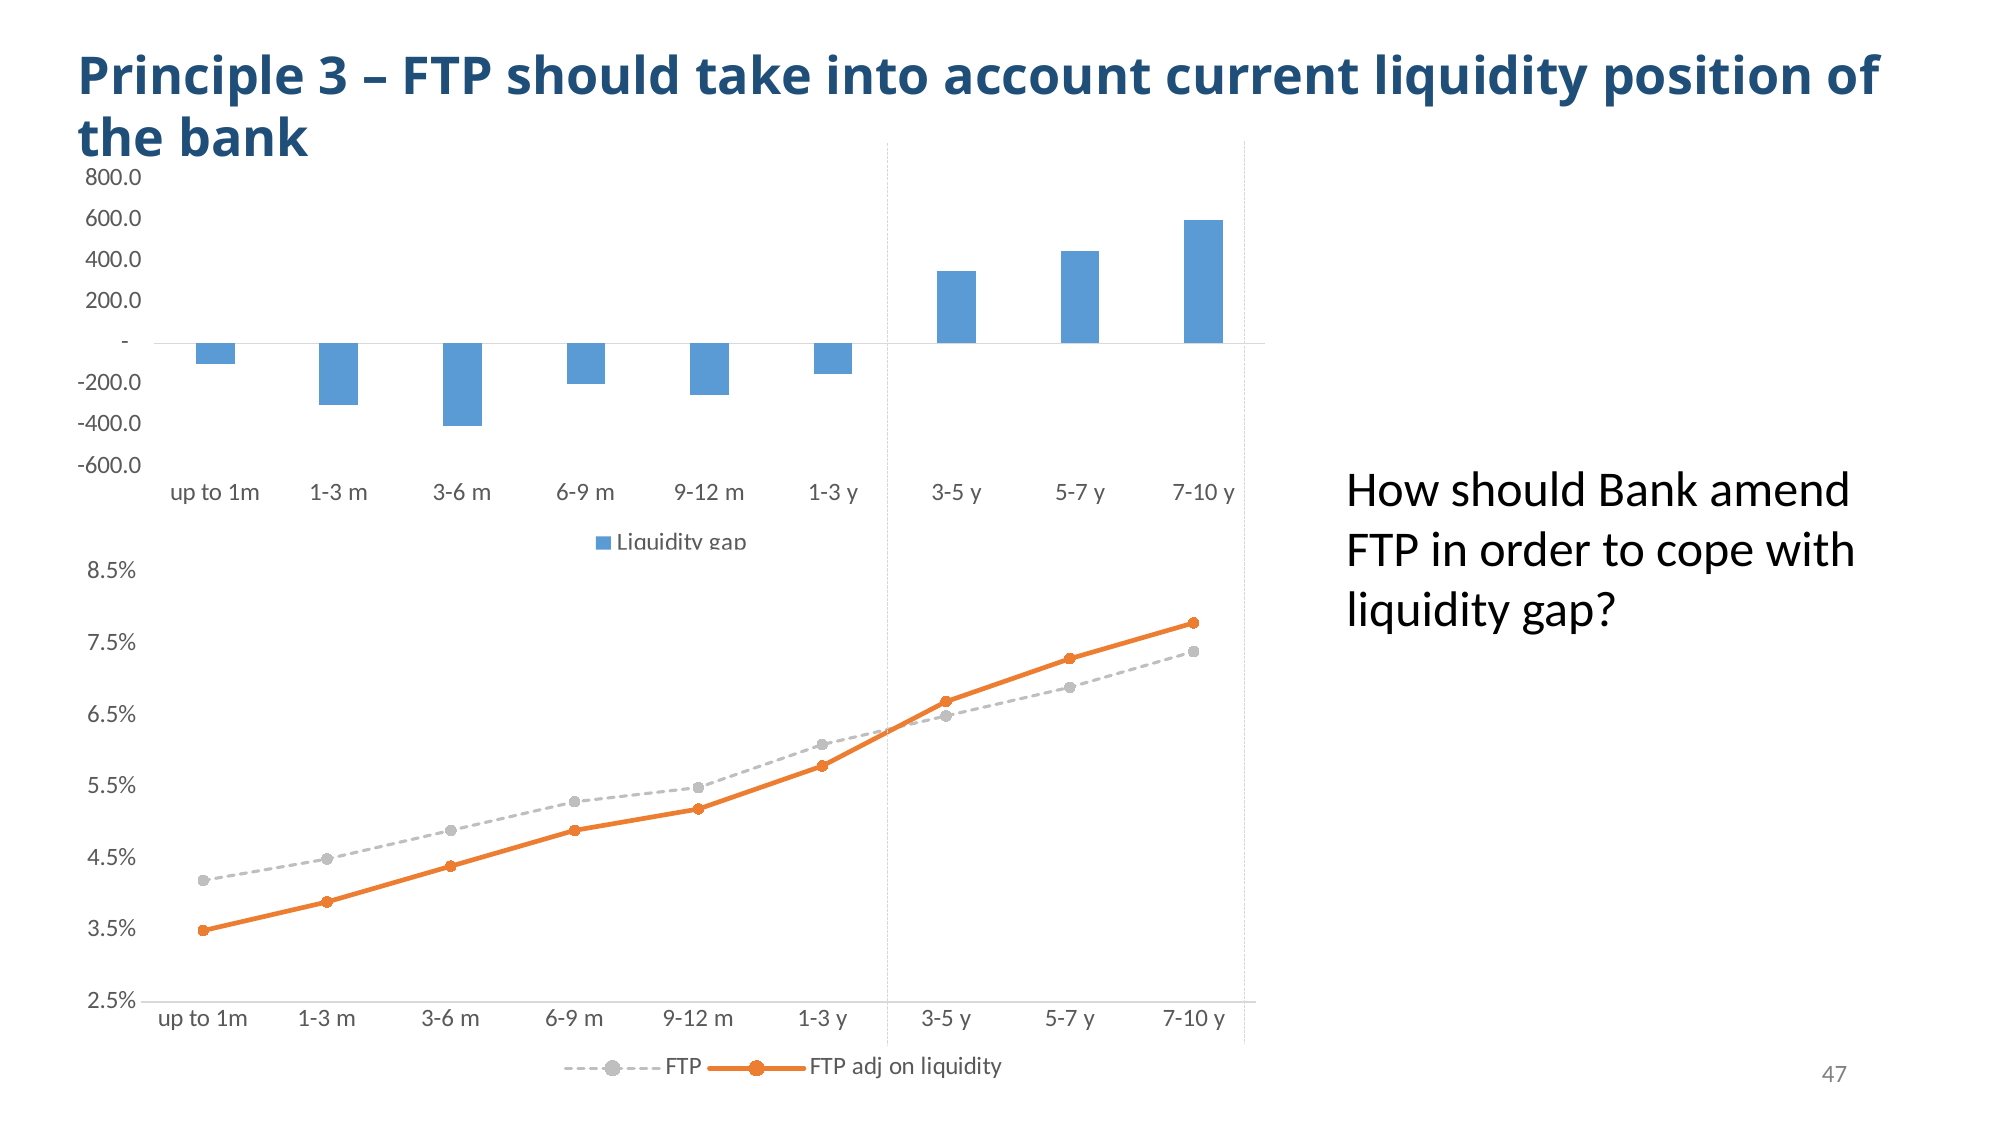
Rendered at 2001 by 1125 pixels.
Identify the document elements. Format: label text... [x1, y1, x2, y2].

text_box How should Bank amend FTP in order to cope with liquidity gap? [1331, 449, 1899, 644]
chart [52, 158, 1291, 1092]
text_box Principle 3 – FTP should take into account current liquidity position of the bank [62, 34, 1944, 175]
slide_number 47 [1412, 1042, 1863, 1103]
